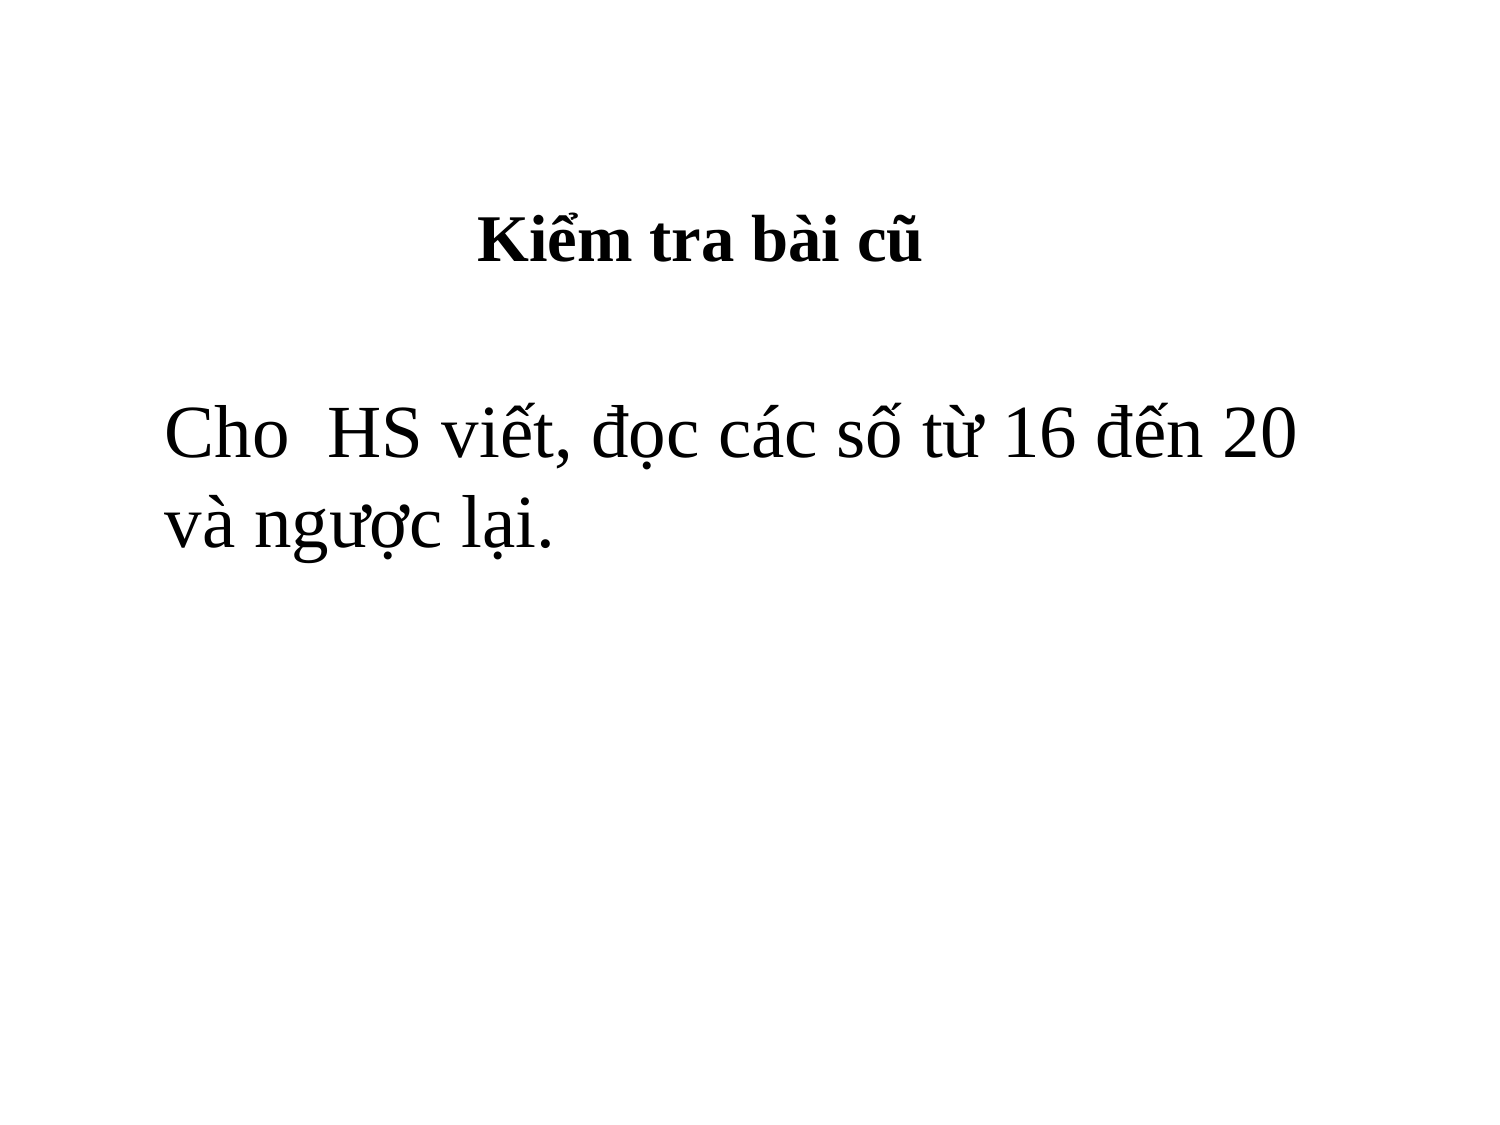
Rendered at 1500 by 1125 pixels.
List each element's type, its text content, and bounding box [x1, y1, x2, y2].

text_box Kiểm tra bài cũ [462, 187, 1063, 283]
text_box Cho HS viết, đọc các số từ 16 đến 20 và ngược lại. [149, 374, 1350, 570]
